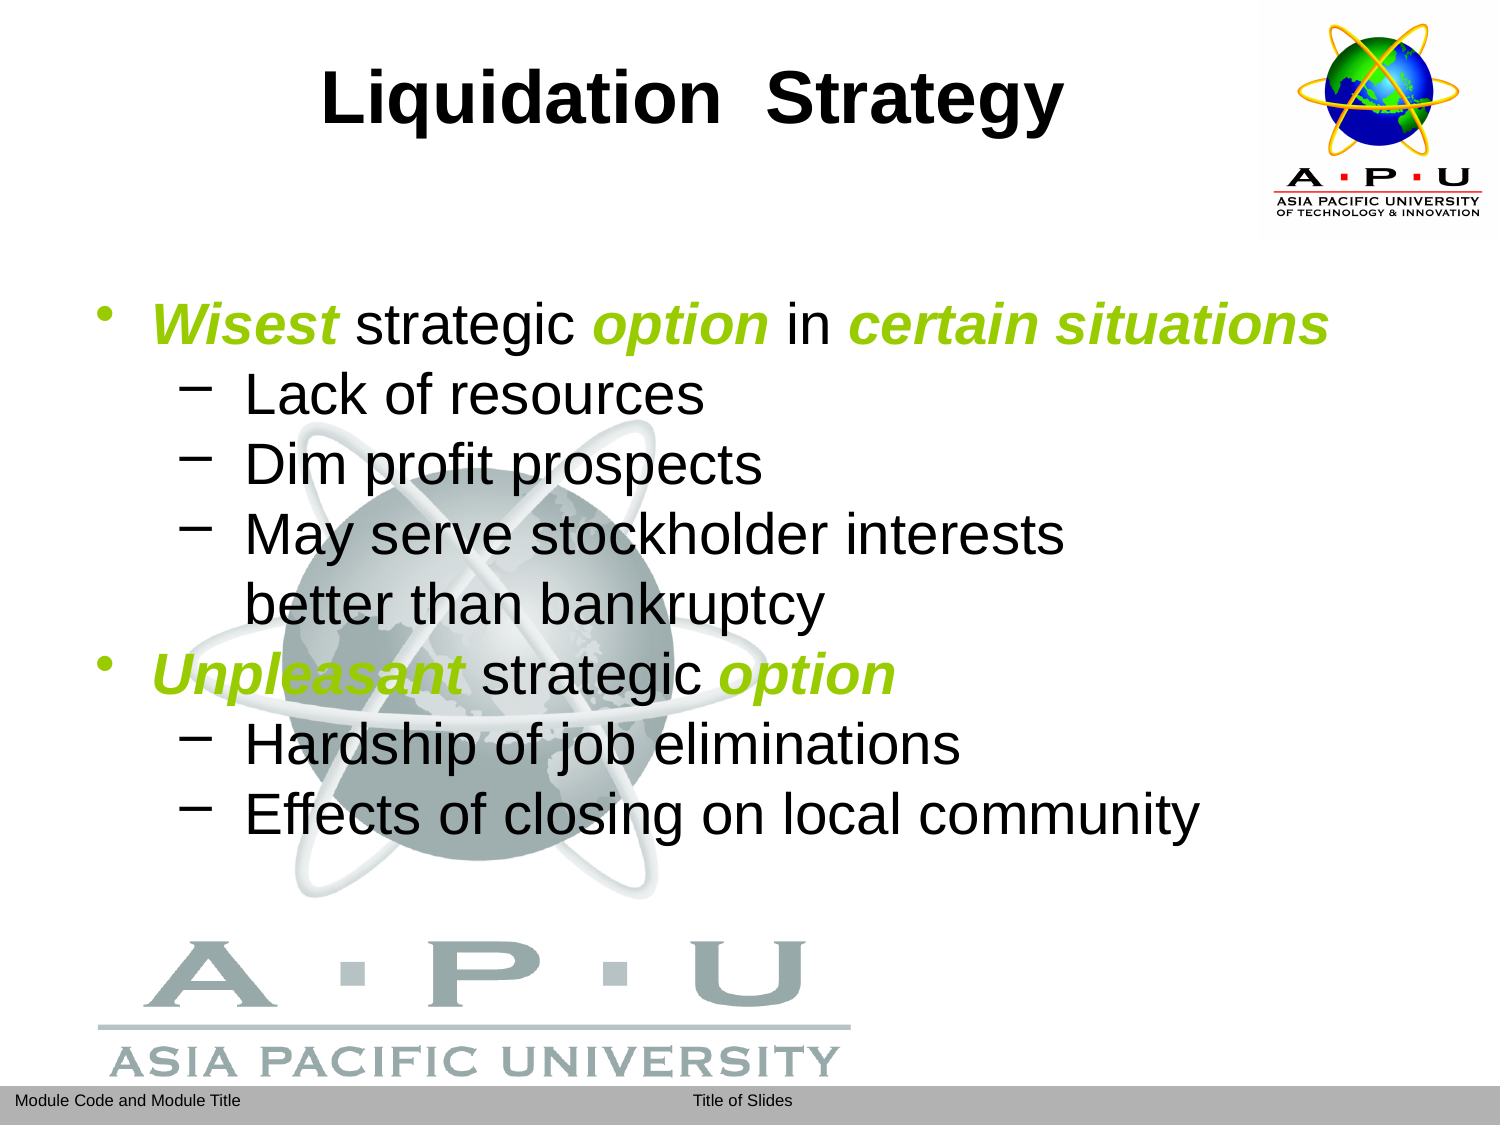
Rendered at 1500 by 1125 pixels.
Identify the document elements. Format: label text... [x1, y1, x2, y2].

title Liquidation Strategy [62, 0, 1325, 188]
list Wisest strategic option in certain situations Lack of resources Dim profit prospects May serve stockholder interests better than bankruptcy Unpleasant strategic option Hardship of job eliminations Effects of closing on local community [79, 278, 1431, 1022]
picture [1258, 0, 1500, 241]
